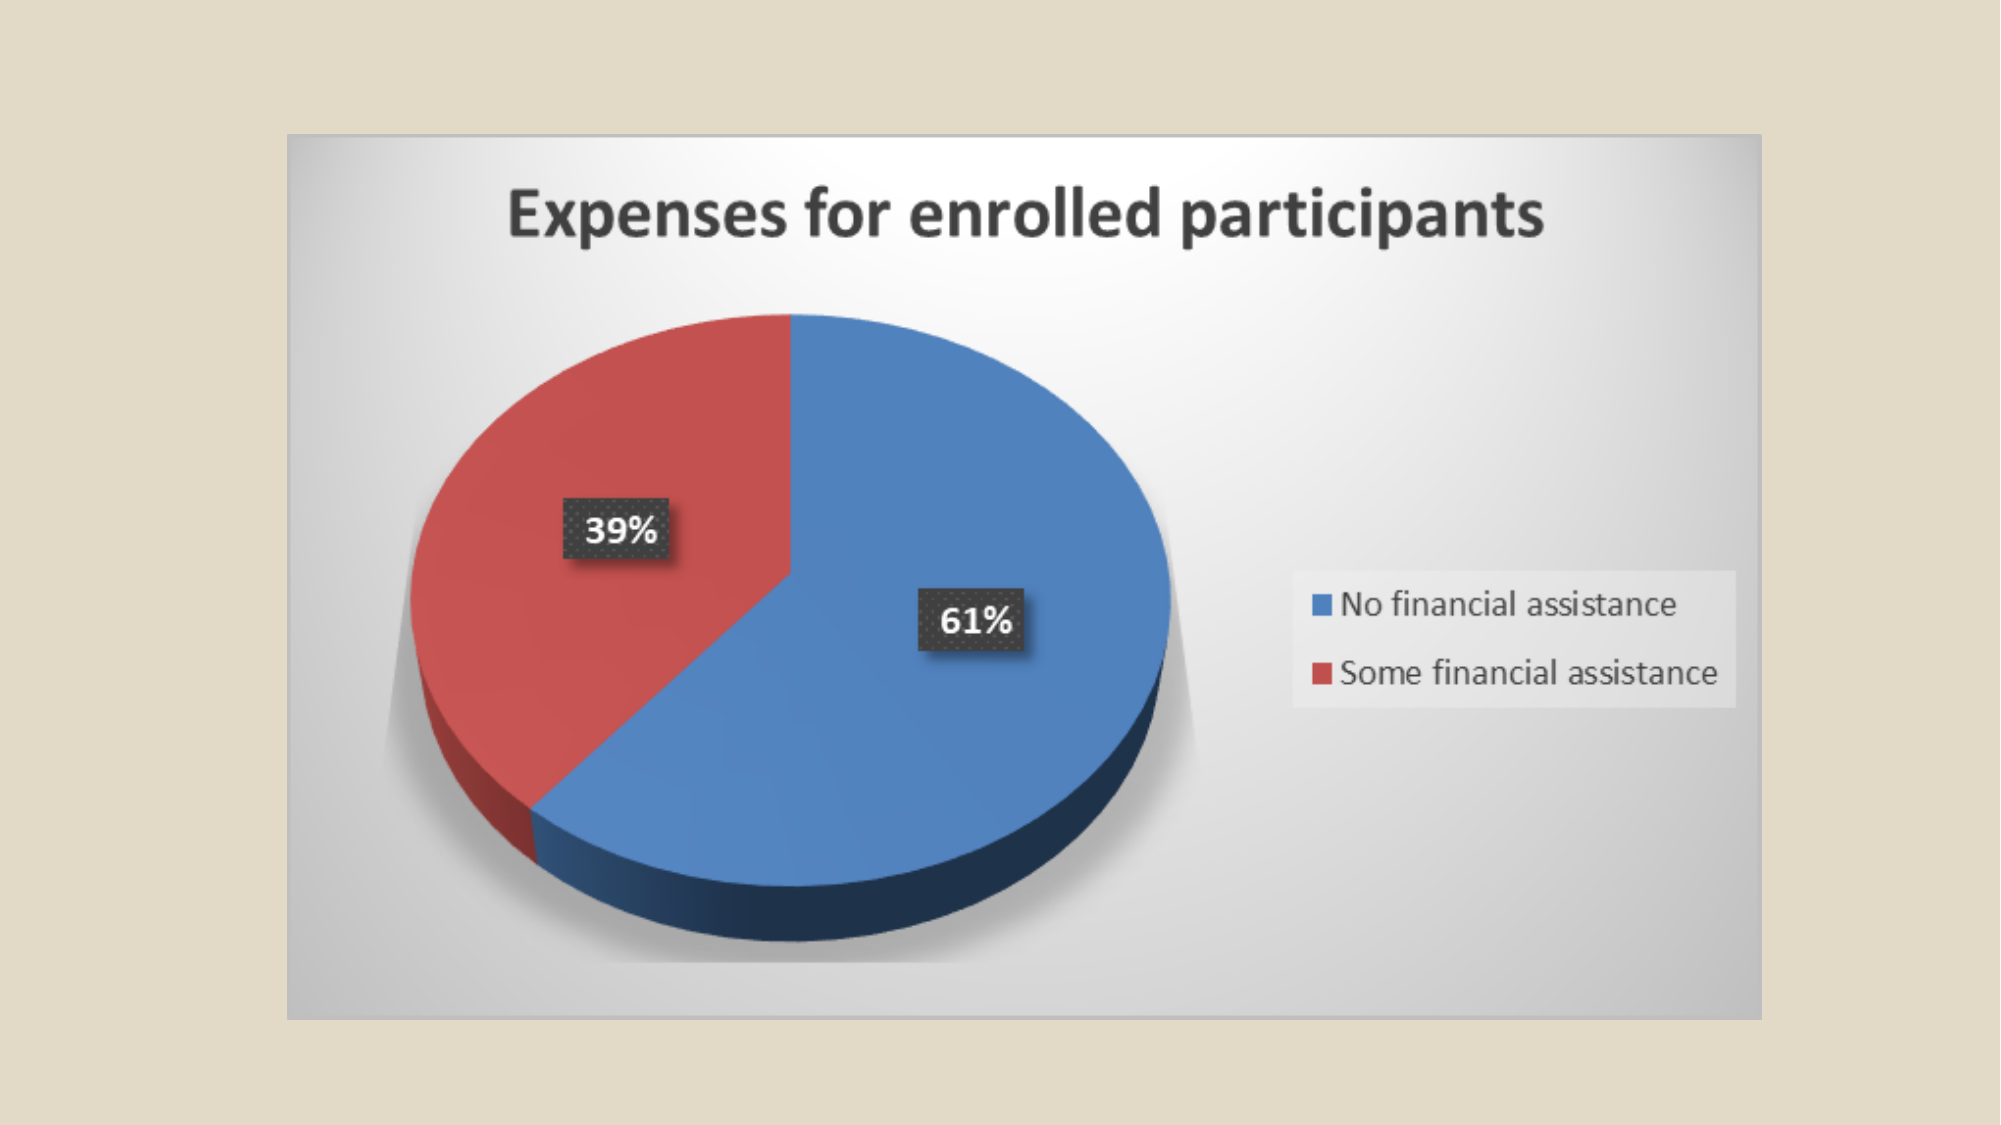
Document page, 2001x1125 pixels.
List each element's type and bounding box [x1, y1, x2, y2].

picture [287, 134, 1762, 1021]
